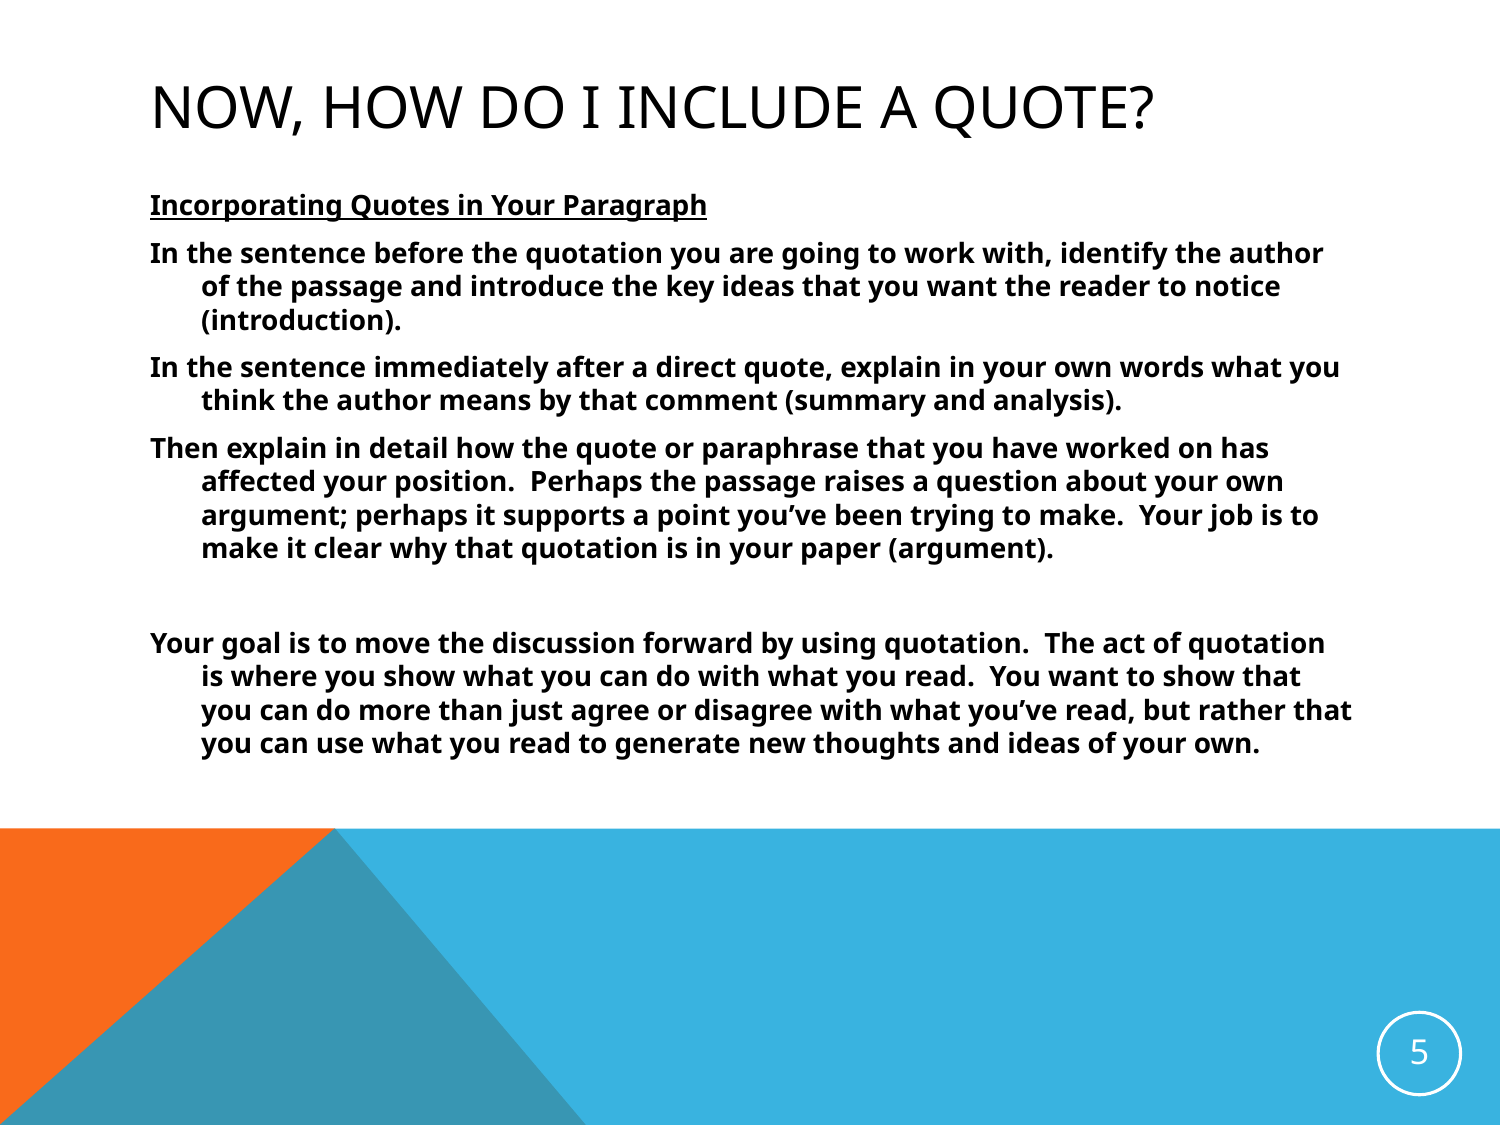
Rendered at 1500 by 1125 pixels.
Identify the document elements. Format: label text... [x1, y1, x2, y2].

title Now, How do I include a quote? [135, 60, 1369, 150]
list Incorporating Quotes in Your Paragraph In the sentence before the quotation you are going to work with, identify the author of the passage and introduce the key ideas that you want the reader to notice (introduction). In the sentence immediately after a direct quote, explain in your own words what you think the author means by that comment (summary and analysis). Then explain in detail how the quote or paraphrase that you have worked on has affected your position. Perhaps the passage raises a question about your own argument; perhaps it supports a point you’ve been trying to make. Your job is to make it clear why that quotation is in your paper (argument). Your goal is to move the discussion forward by using quotation. The act of quotation is where you show what you can do with what you read. You want to show that you can do more than just agree or disagree with what you’ve read, but rather that you can use what you read to generate new thoughts and ideas of your own. [135, 180, 1369, 768]
slide_number 5 [1376, 1010, 1463, 1097]
